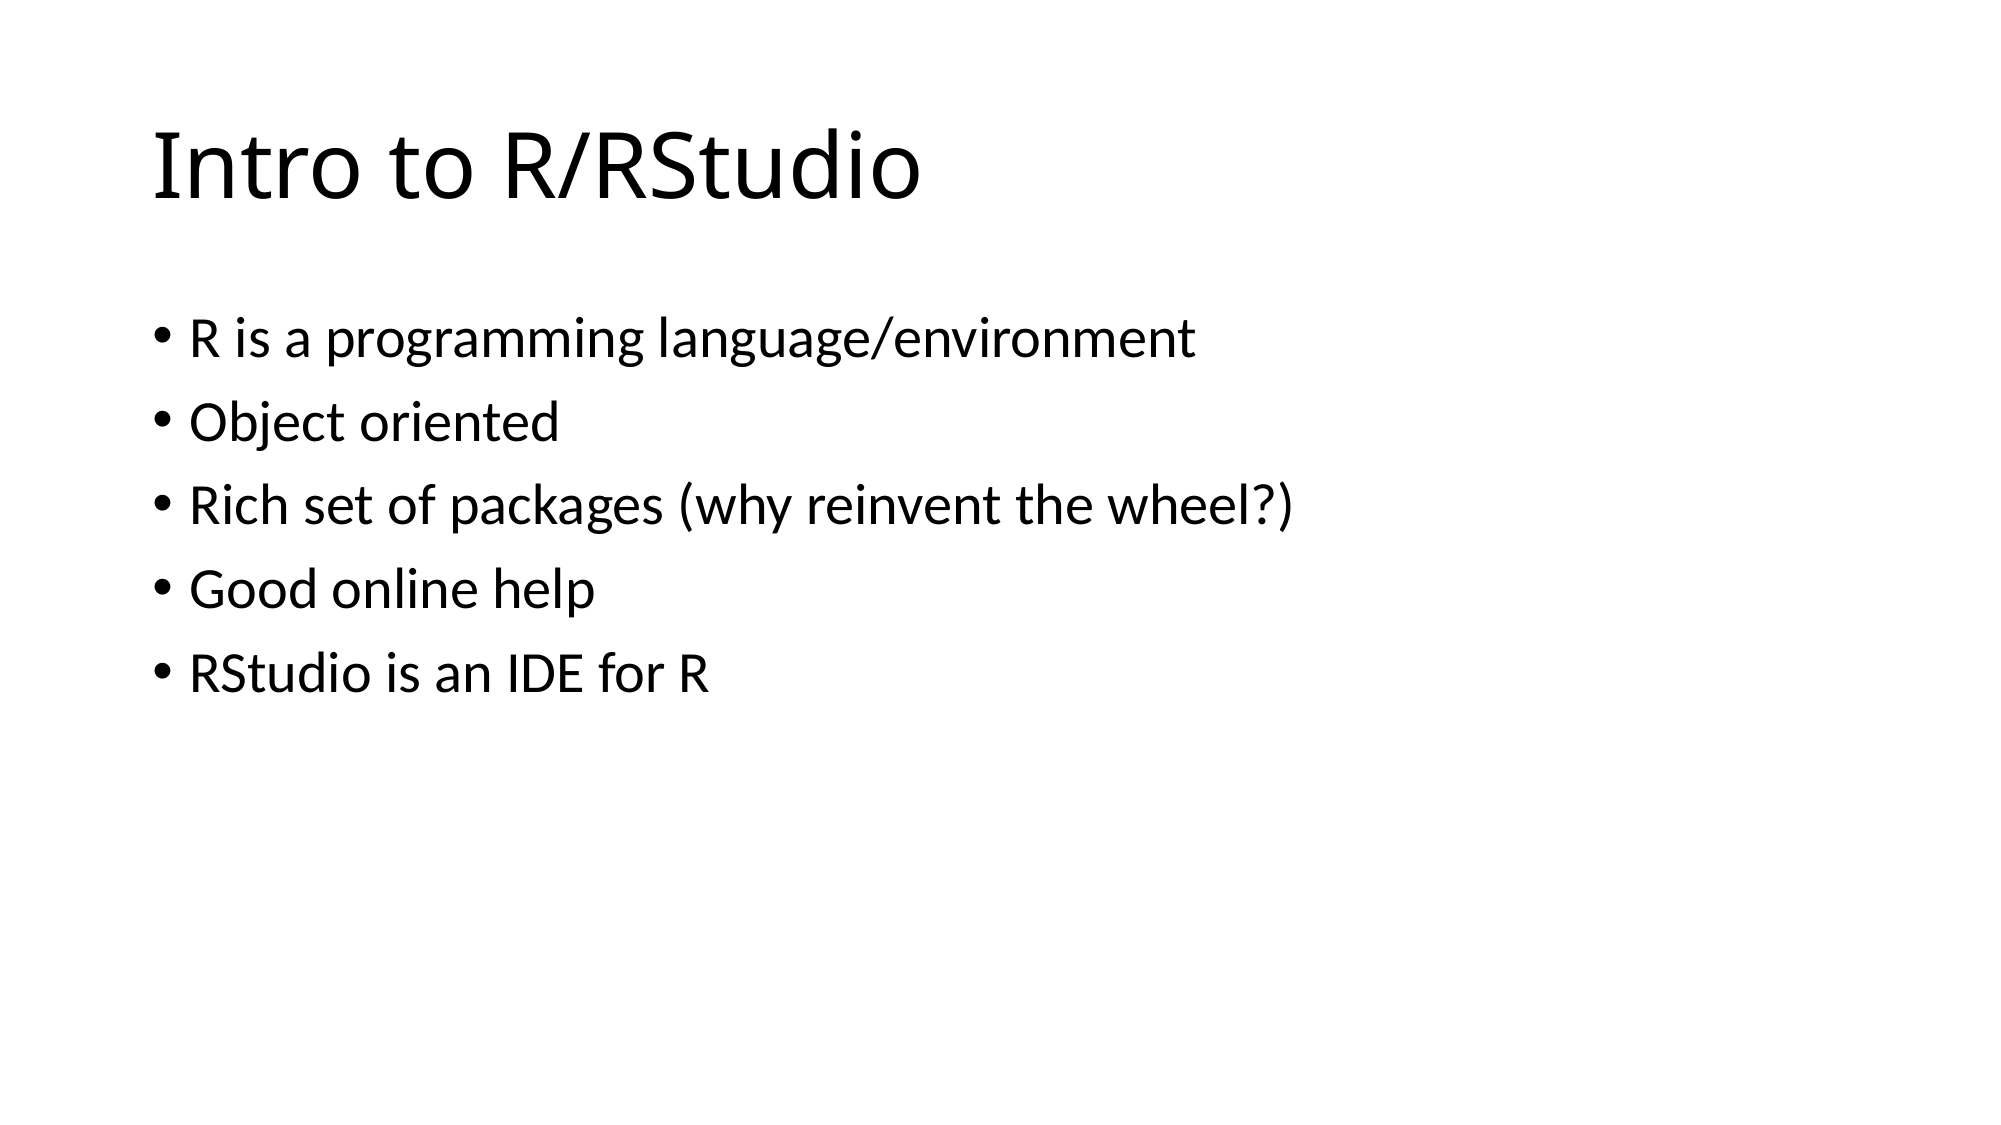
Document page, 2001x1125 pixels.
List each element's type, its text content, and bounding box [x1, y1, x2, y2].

title Intro to R/RStudio [137, 59, 1863, 278]
list R is a programming language/environment Object oriented Rich set of packages (why reinvent the wheel?) Good online help RStudio is an IDE for R [137, 299, 1863, 1014]
